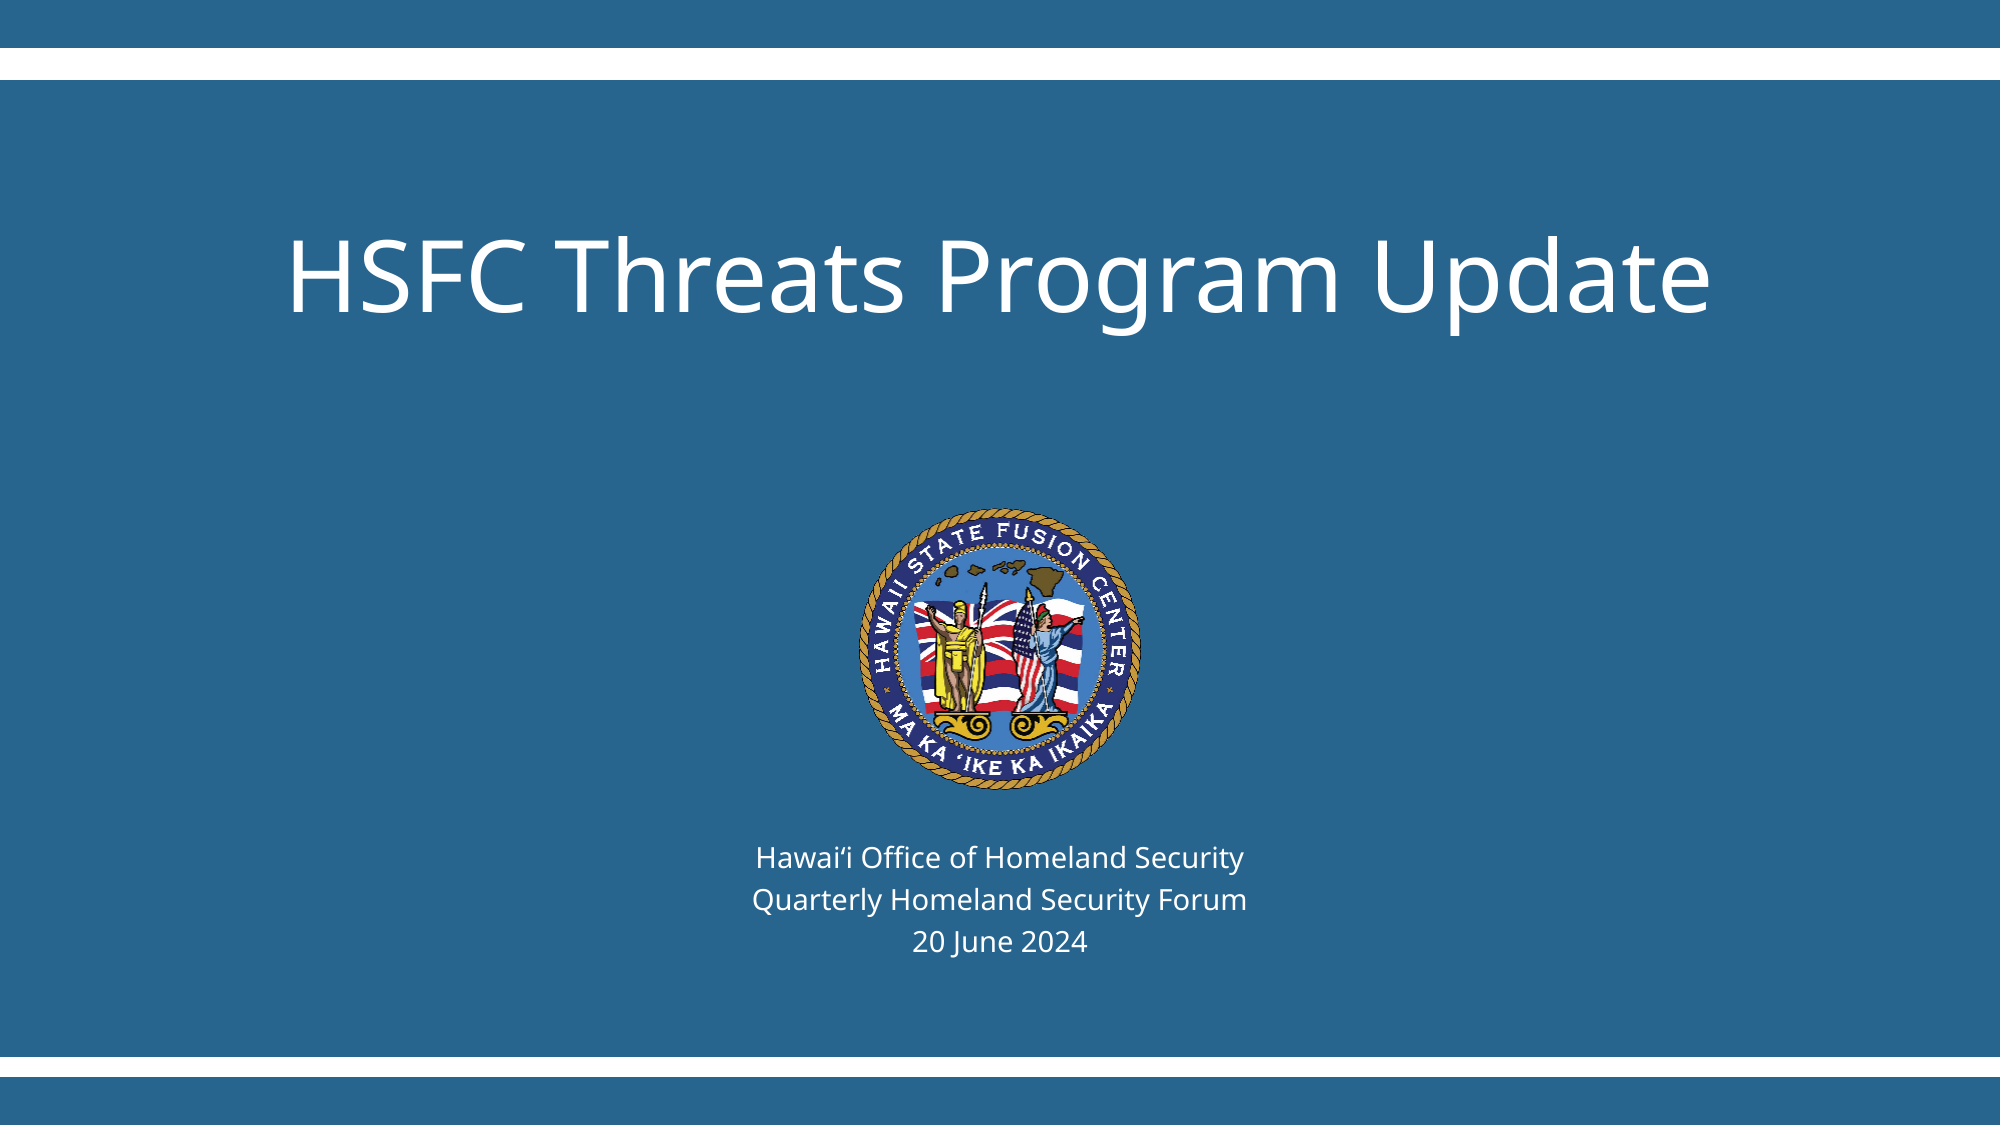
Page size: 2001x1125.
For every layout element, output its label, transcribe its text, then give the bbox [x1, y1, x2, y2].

text_box Hawaiʻi Office of Homeland Security Quarterly Homeland Security Forum 20 June 2024 [588, 825, 1412, 945]
text_box [0, 81, 2000, 1056]
text_box [0, 0, 2000, 47]
text_box [0, 47, 2000, 81]
text_box [0, 1056, 2000, 1078]
picture [855, 504, 1145, 795]
text_box HSFC Threats Program Update [44, 205, 1956, 340]
text_box [0, 1078, 2000, 1125]
